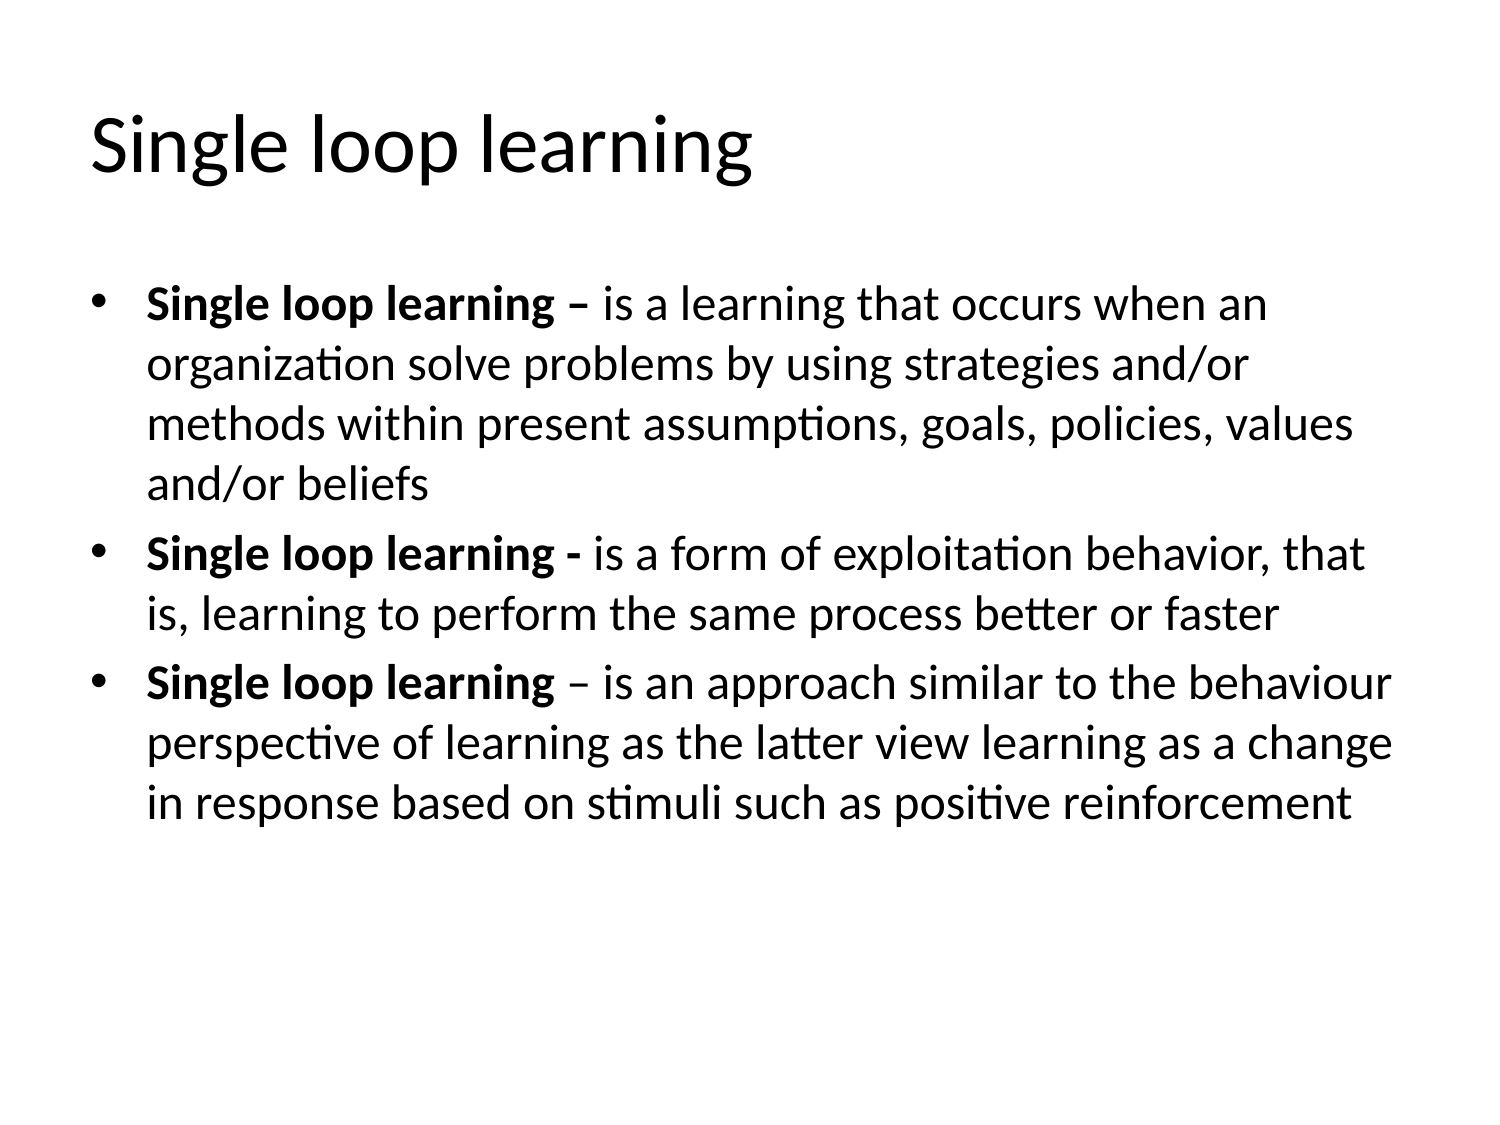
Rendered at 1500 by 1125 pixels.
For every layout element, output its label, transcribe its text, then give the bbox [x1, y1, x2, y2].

list Single loop learning – is a learning that occurs when an organization solve problems by using strategies and/or methods within present assumptions, goals, policies, values and/or beliefs Single loop learning - is a form of exploitation behavior, that is, learning to perform the same process better or faster Single loop learning – is an approach similar to the behaviour perspective of learning as the latter view learning as a change in response based on stimuli such as positive reinforcement [75, 262, 1425, 1005]
title Single loop learning [75, 45, 1425, 233]
